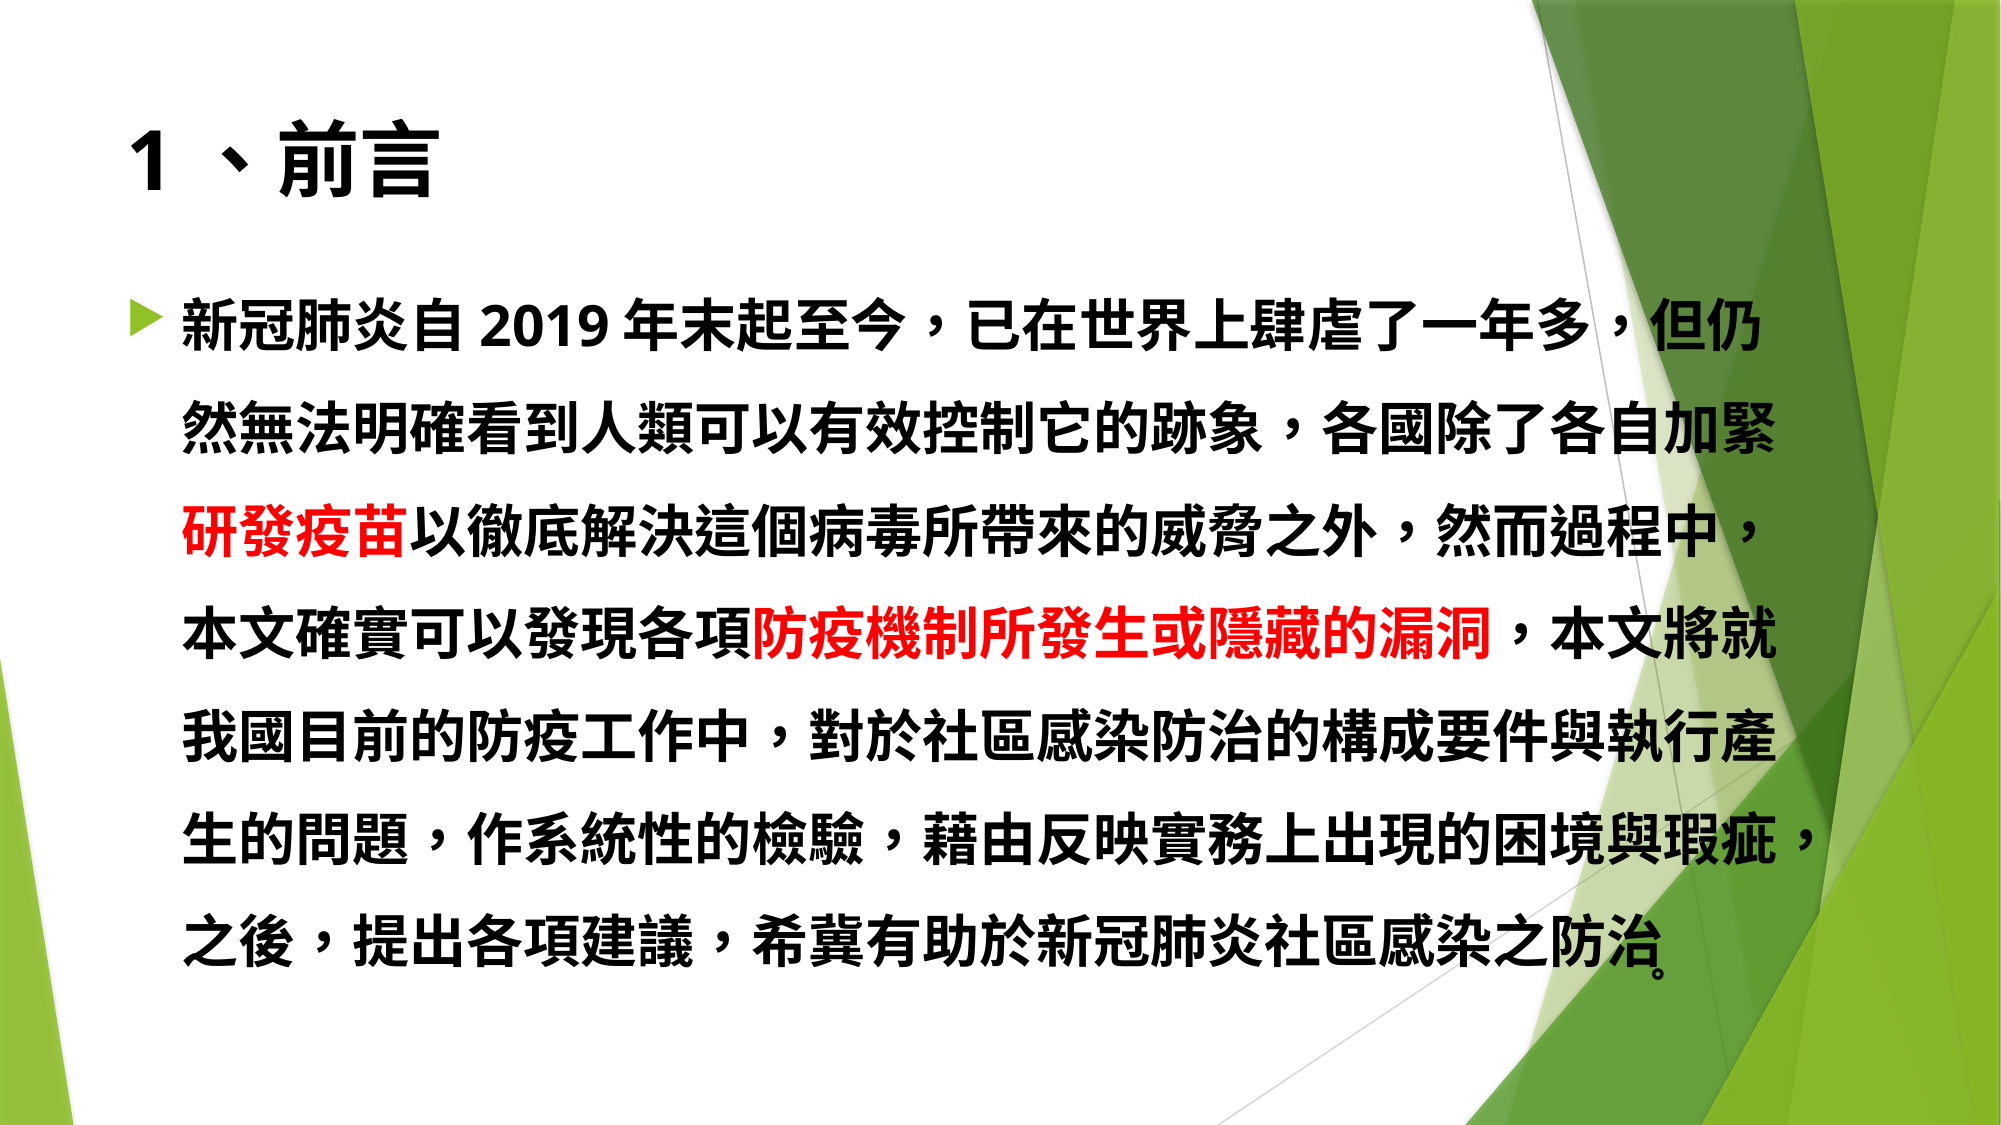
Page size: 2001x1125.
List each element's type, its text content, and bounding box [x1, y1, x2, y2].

title 1、前言 [111, 99, 1522, 248]
list 新冠肺炎自2019年末起至今，已在世界上肆虐了一年多，但仍然無法明確看到人類可以有效控制它的跡象，各國除了各自加緊研發疫苗以徹底解決這個病毒所帶來的威脅之外，然而過程中，本文確實可以發現各項防疫機制所發生或隱藏的漏洞，本文將就我國目前的防疫工作中，對於社區感染防治的構成要件與執行產生的問題，作系統性的檢驗，藉由反映實務上出現的困境與瑕疵，之後，提出各項建議，希冀有助於新冠肺炎社區感染之防治〭 [111, 248, 1803, 1072]
